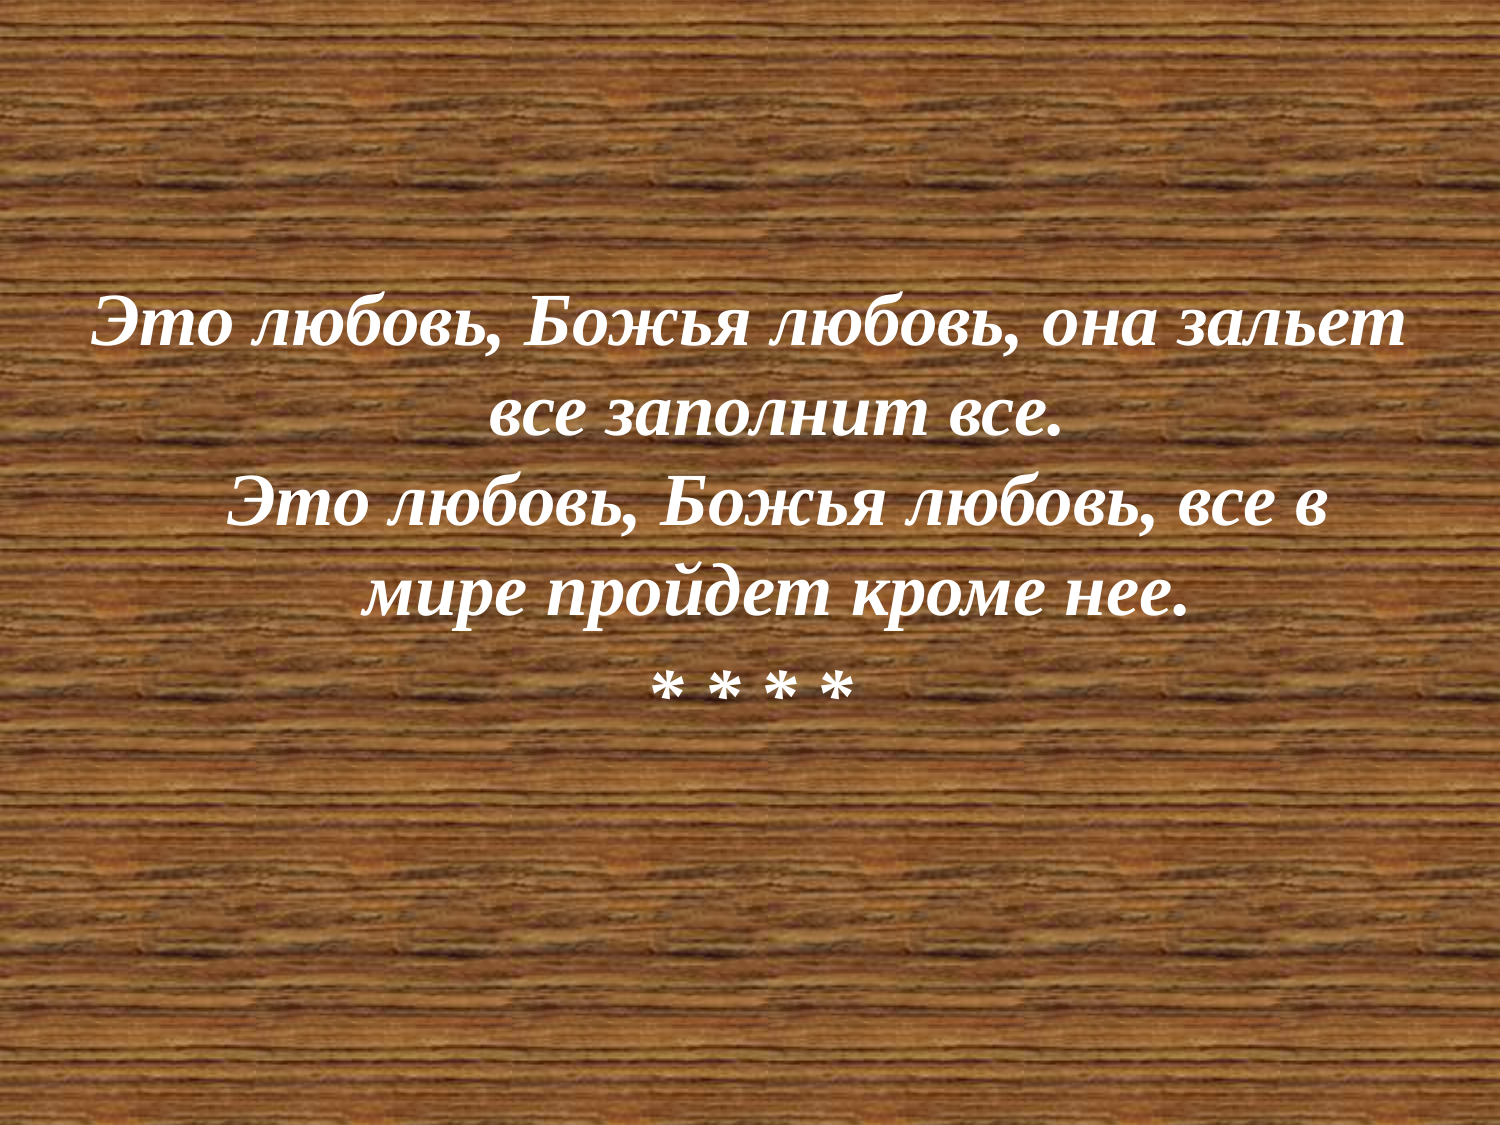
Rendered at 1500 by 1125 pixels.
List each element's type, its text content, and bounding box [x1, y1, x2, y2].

list Это любовь, Божья любовь, она зальет все заполнит все. Это любовь, Божья любовь, все в мире пройдет кроме нее. * * * * [75, 262, 1425, 1005]
picture [0, 0, 1500, 1125]
